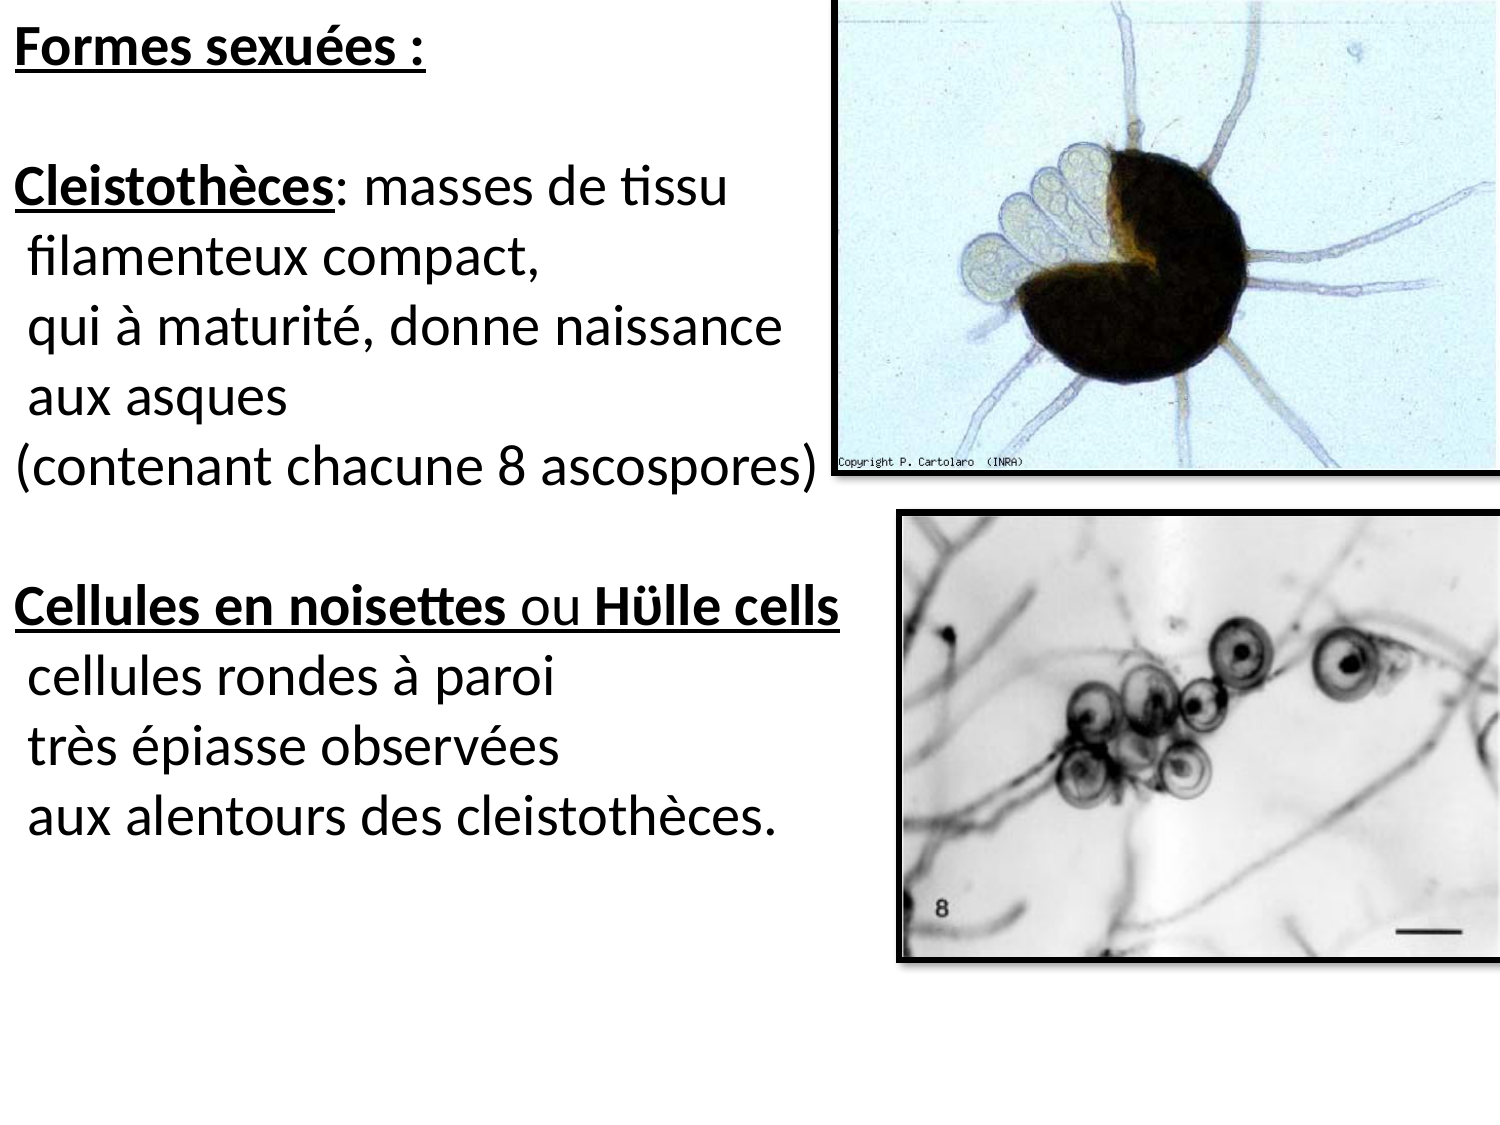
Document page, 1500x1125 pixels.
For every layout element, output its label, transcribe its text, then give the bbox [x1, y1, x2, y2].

text_box Formes sexuées : Cleistothèces: masses de tissu filamenteux compact, qui à maturité, donne naissance aux asques (contenant chacune 8 ascospores) Cellules en noisettes ou Hϋlle cells cellules rondes à paroi très épiasse observées aux alentours des cleistothèces. [0, 0, 917, 1065]
picture [837, 0, 1500, 470]
picture [902, 515, 1500, 958]
